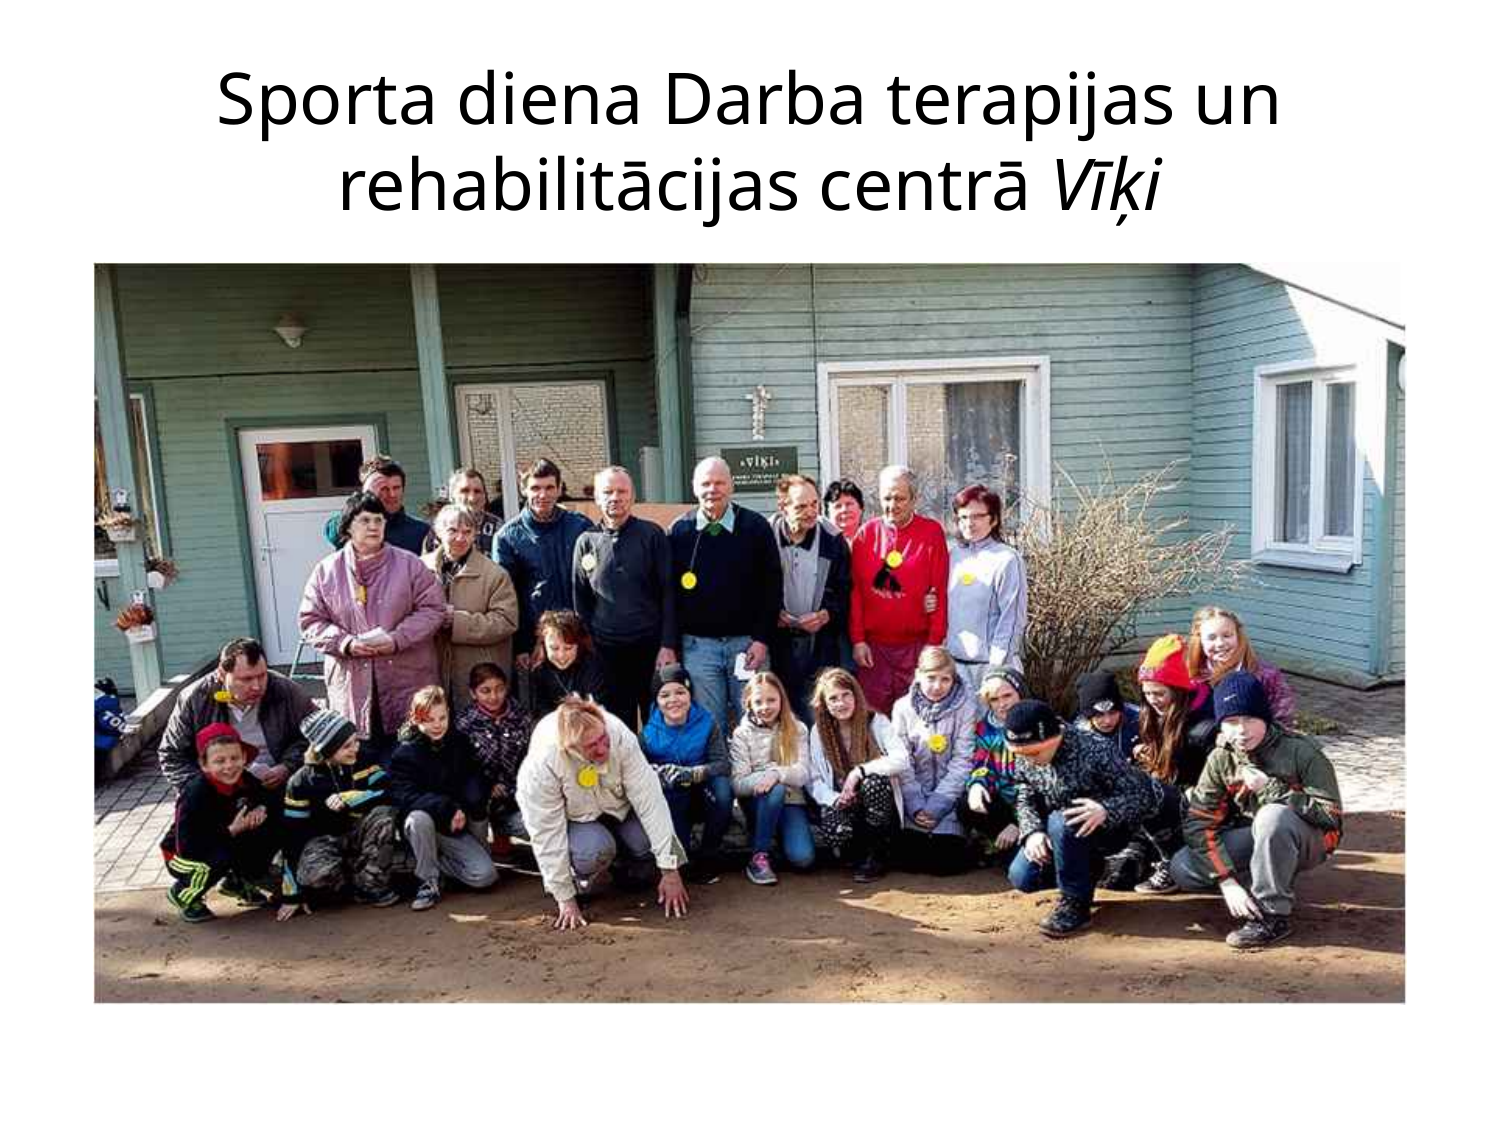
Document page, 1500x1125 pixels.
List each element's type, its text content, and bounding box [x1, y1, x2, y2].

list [92, 262, 1408, 1006]
title Sporta diena Darba terapijas un rehabilitācijas centrā Vīķi [75, 45, 1425, 233]
